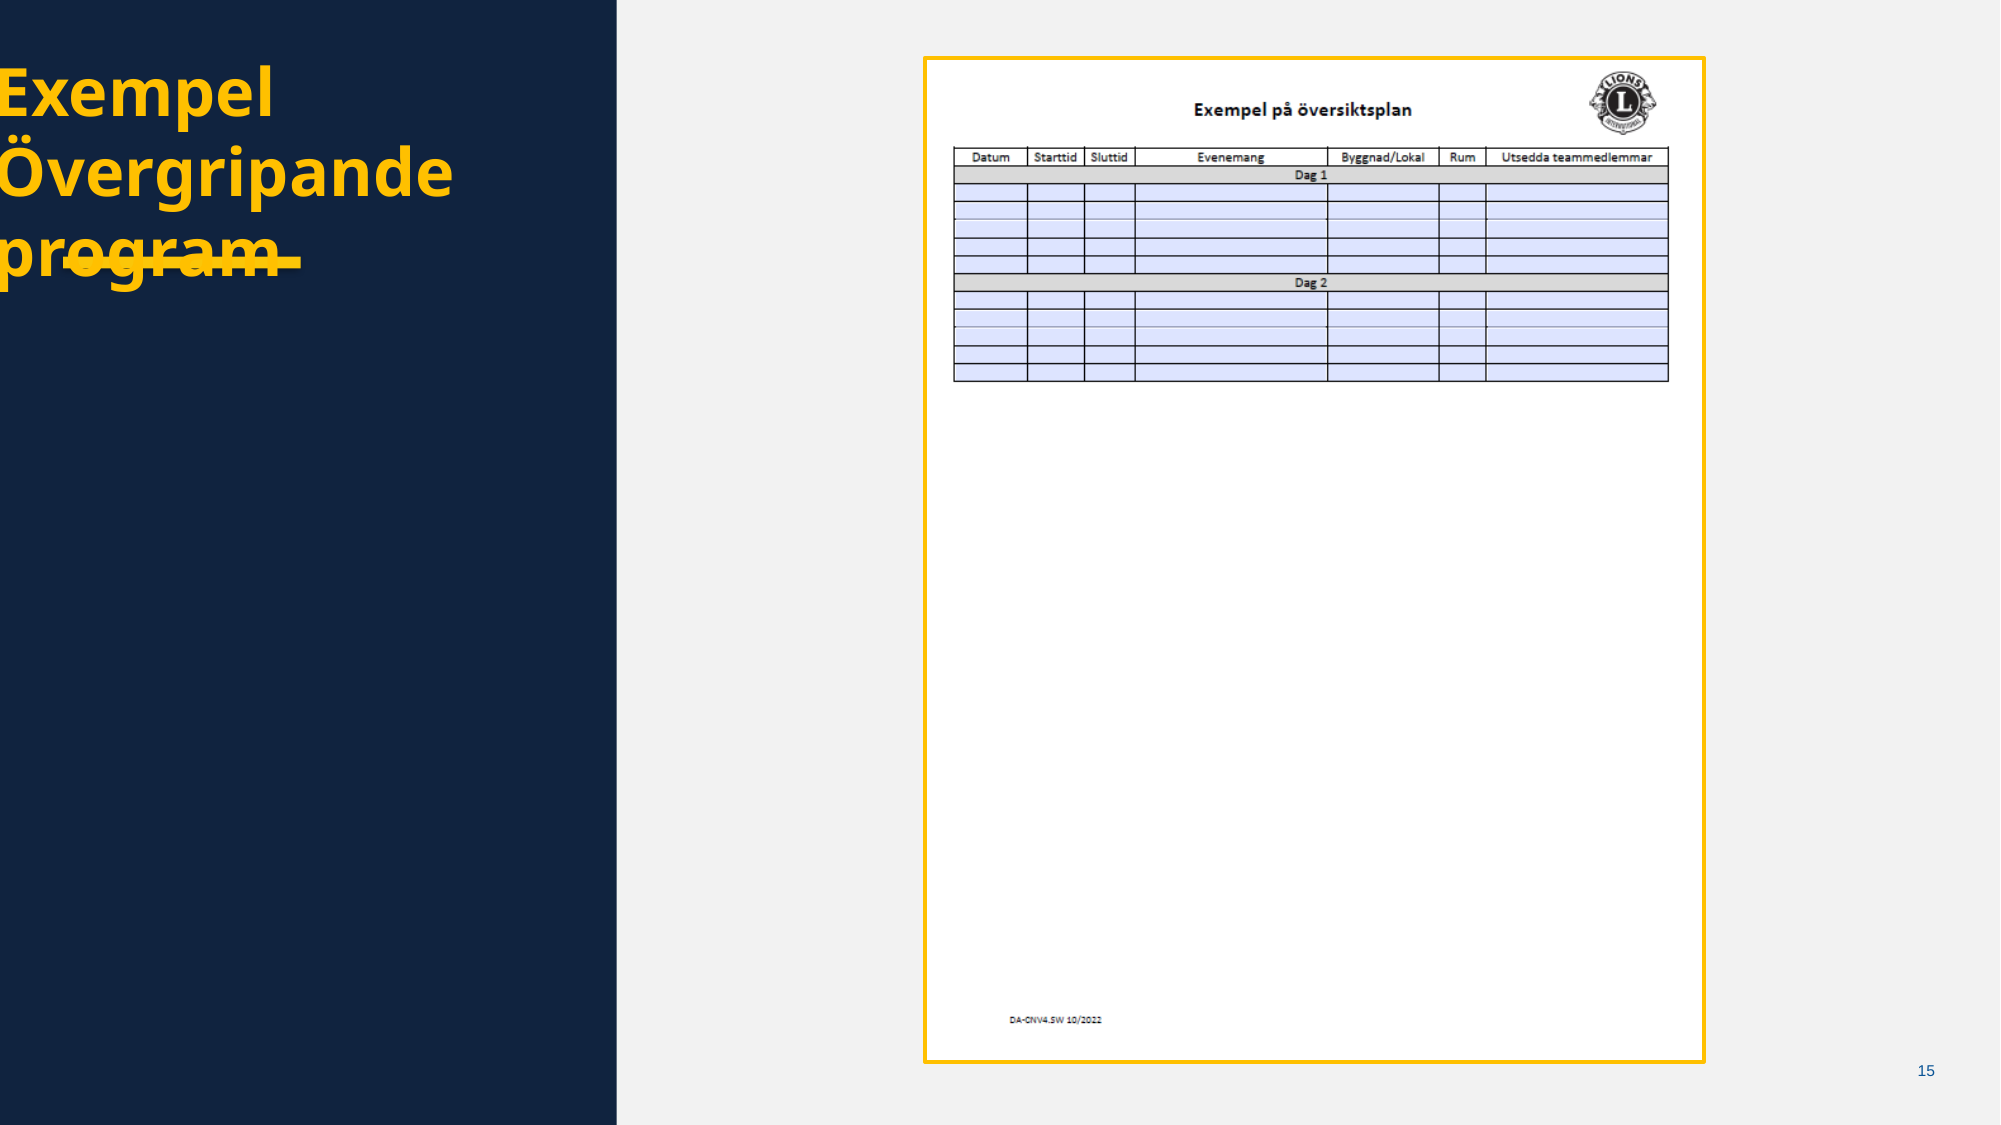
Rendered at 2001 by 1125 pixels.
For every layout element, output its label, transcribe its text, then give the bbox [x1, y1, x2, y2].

text_box [0, 0, 617, 1125]
picture [926, 59, 1702, 1060]
text_box Exempel Övergripande program [0, 42, 611, 298]
